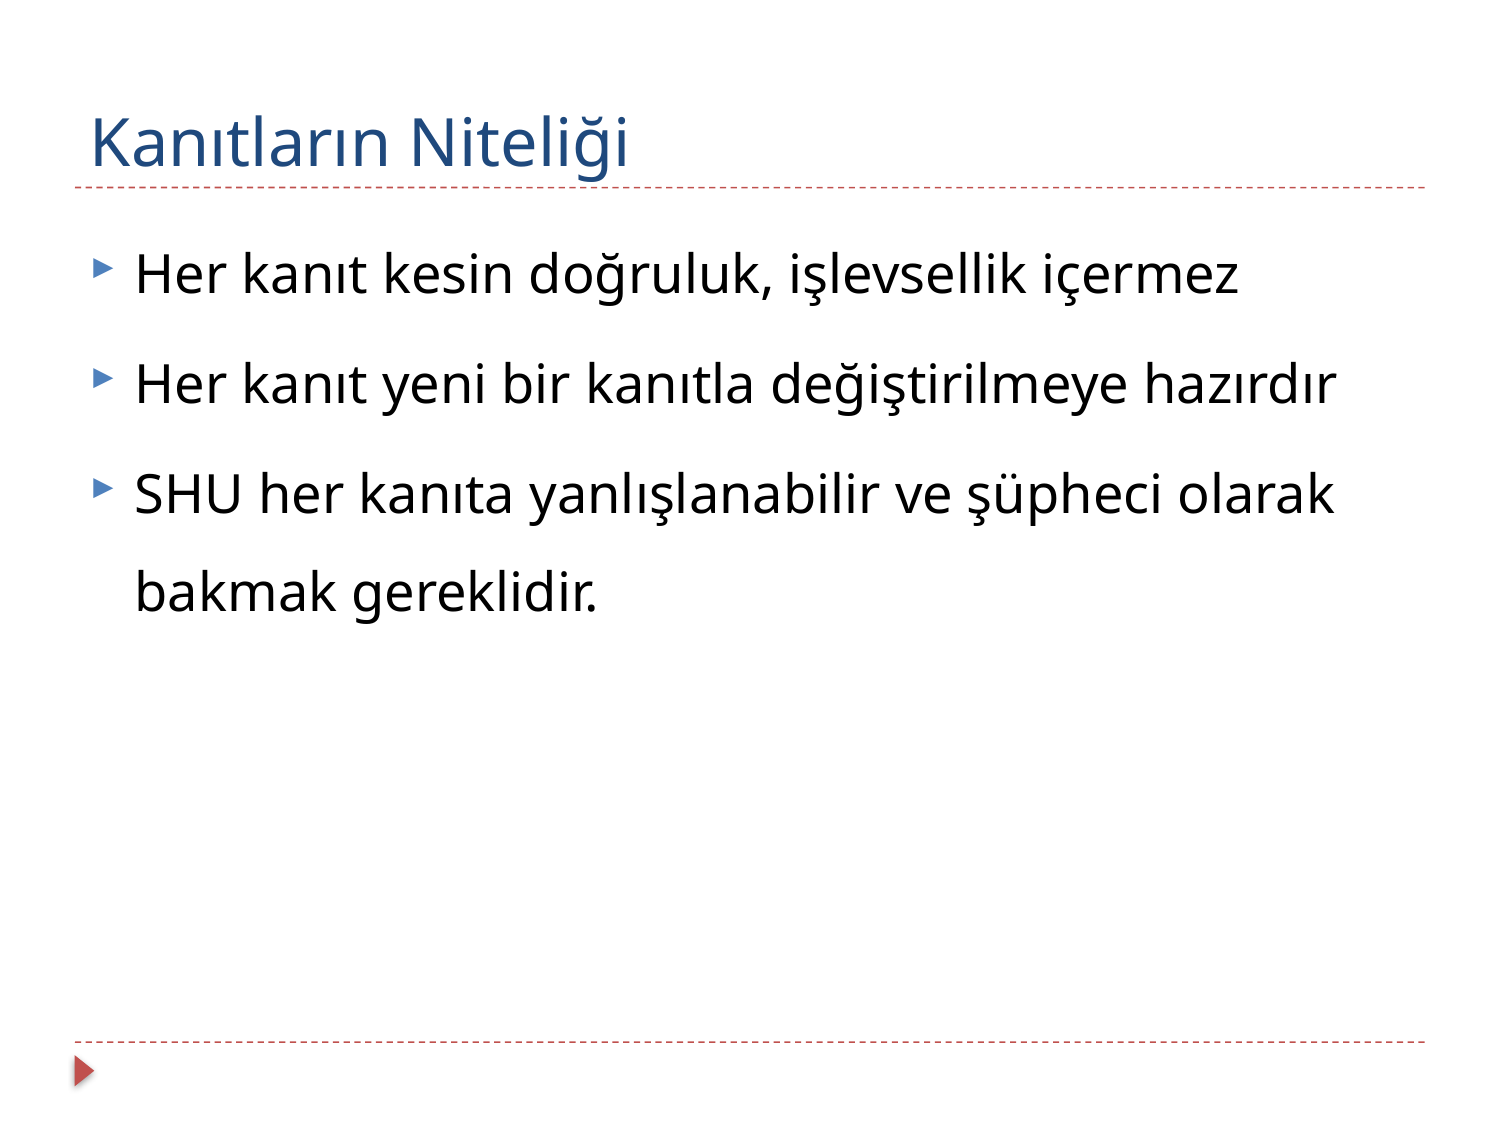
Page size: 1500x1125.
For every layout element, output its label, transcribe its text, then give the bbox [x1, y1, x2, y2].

title Kanıtların Niteliği [75, 24, 1425, 188]
list Her kanıt kesin doğruluk, işlevsellik içermez Her kanıt yeni bir kanıtla değiştirilmeye hazırdır SHU her kanıta yanlışlanabilir ve şüpheci olarak bakmak gereklidir. [75, 200, 1425, 1010]
